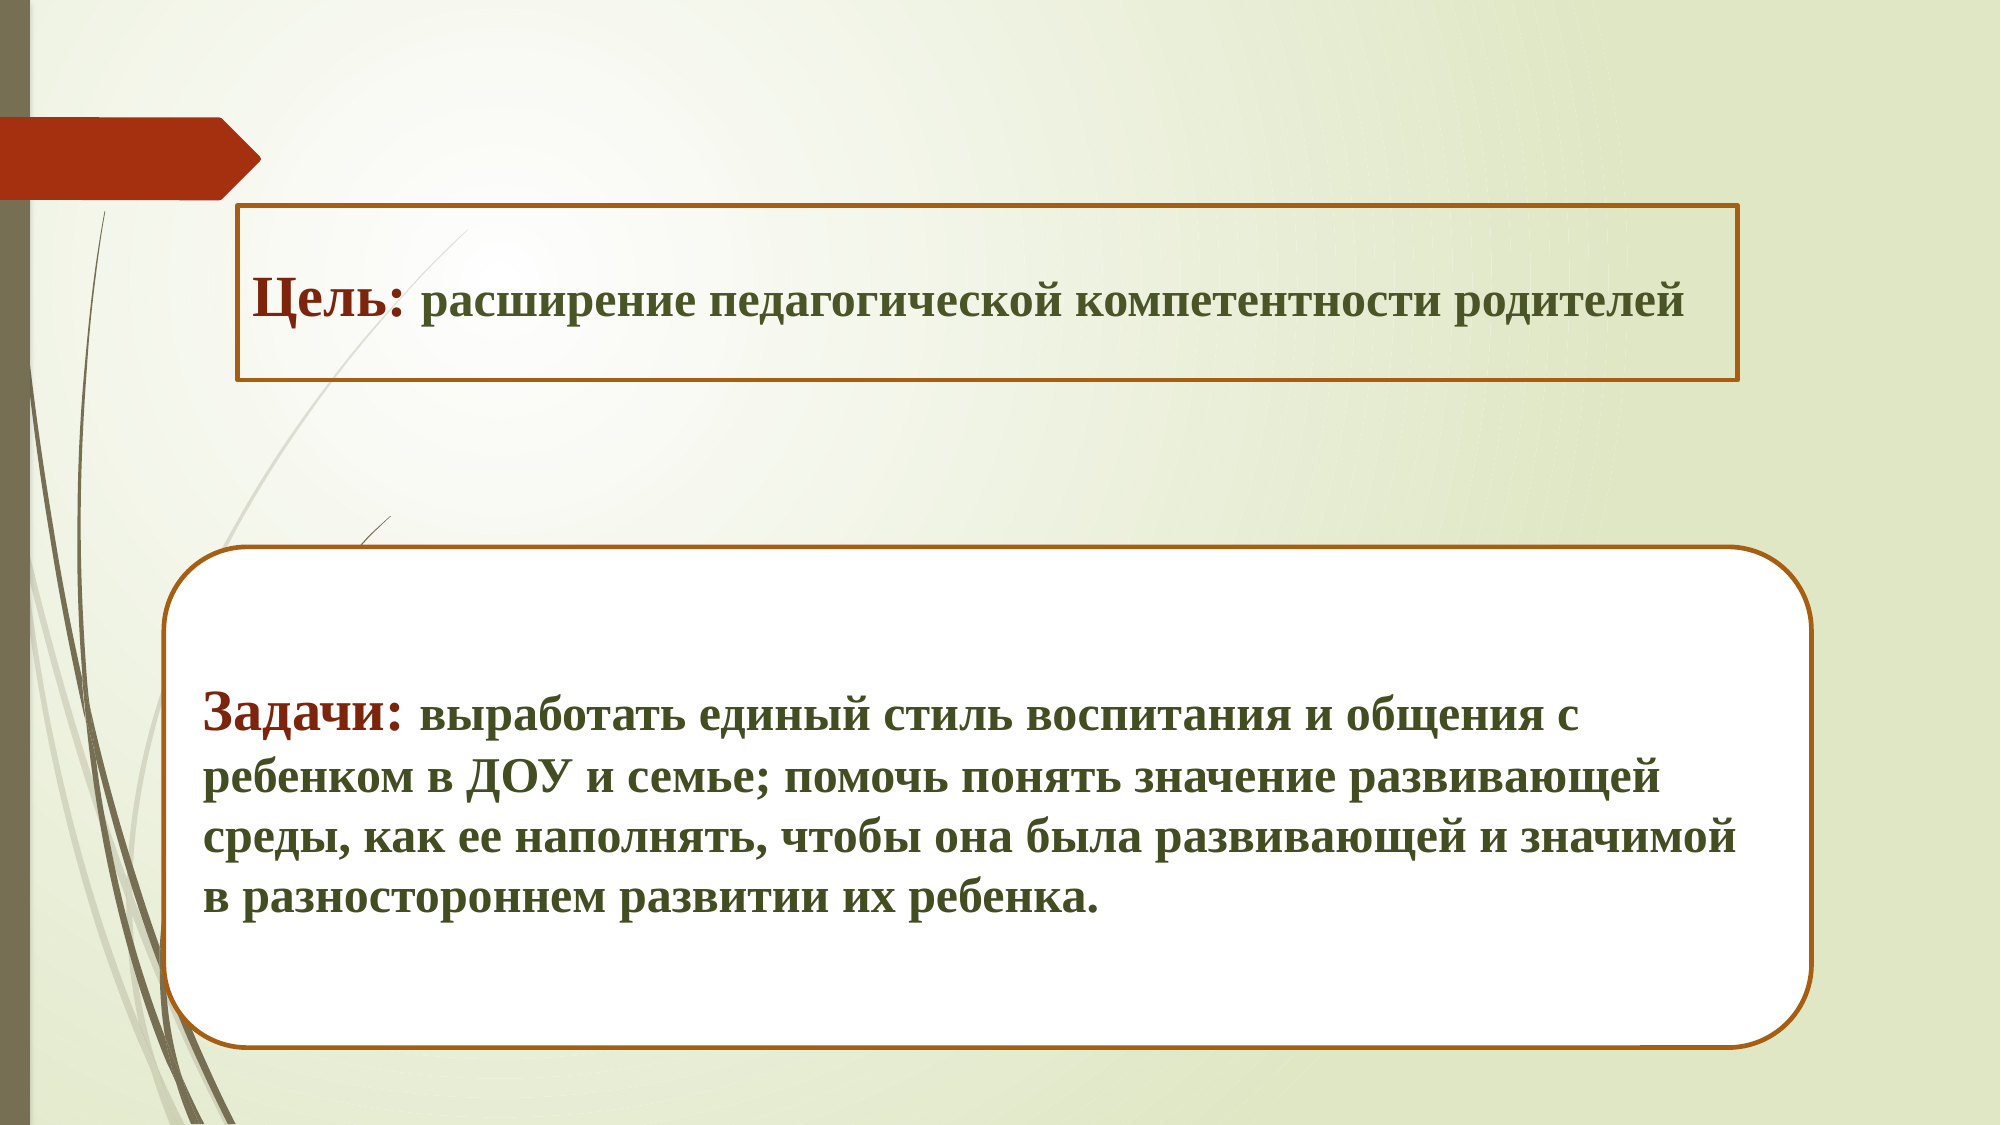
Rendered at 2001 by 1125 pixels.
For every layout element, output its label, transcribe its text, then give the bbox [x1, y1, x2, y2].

text_box Цель: расширение педагогической компетентности родителей [237, 205, 1738, 381]
text_box Задачи: выработать единый стиль воспитания и общения с ребенком в ДОУ и семье; помочь понять значение развивающей среды, как ее наполнять, чтобы она была развивающей и значимой в разностороннем развитии их ребенка. [162, 545, 1813, 1049]
